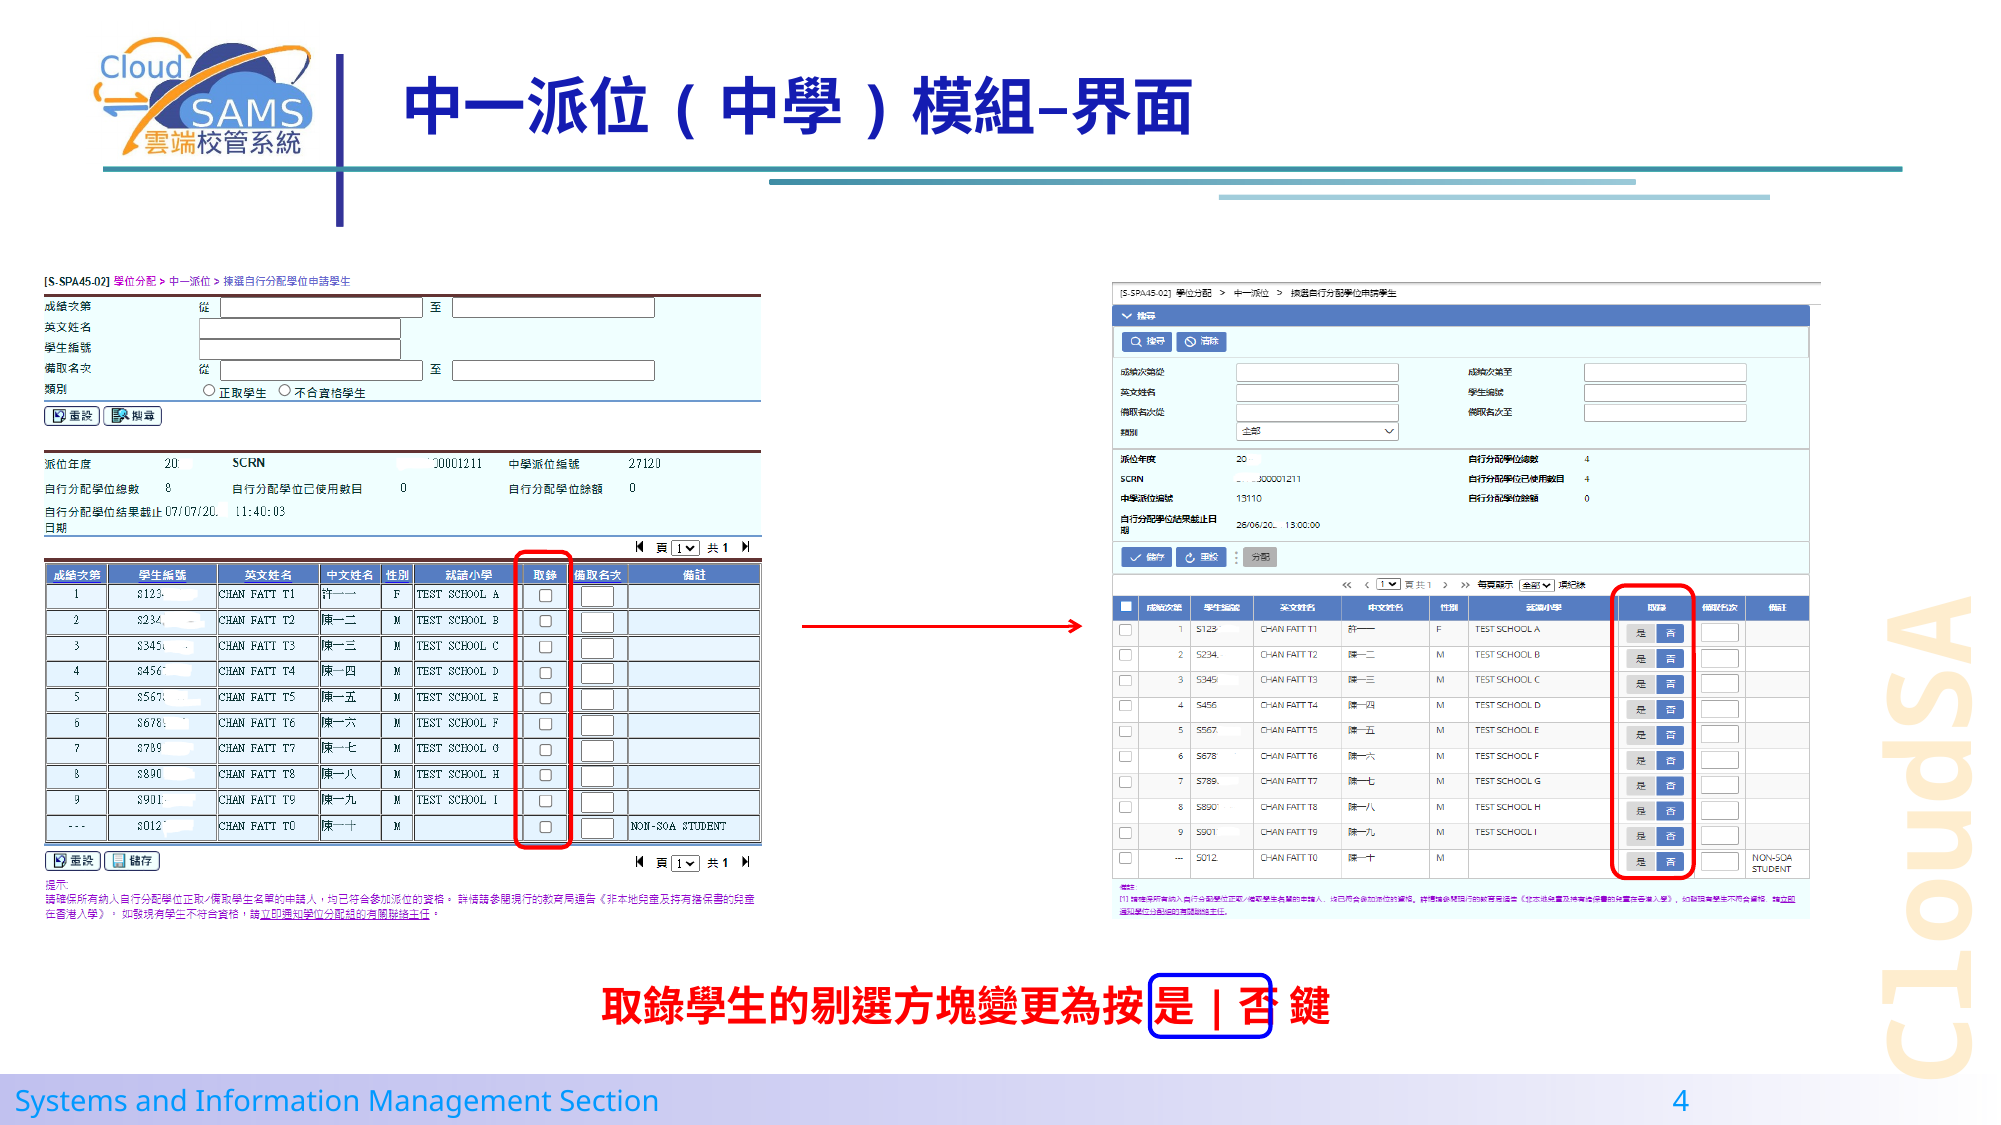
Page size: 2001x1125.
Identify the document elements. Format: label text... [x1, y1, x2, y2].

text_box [515, 551, 1694, 879]
picture [36, 265, 781, 930]
title 中一派位(中學)模組–界面 [386, 41, 1954, 167]
text_box [1149, 974, 1271, 1037]
text_box 取錄學生的剔選方塊變更為按 是|否 鍵 [586, 972, 1447, 1037]
picture [86, 21, 320, 164]
picture [1112, 282, 1822, 930]
